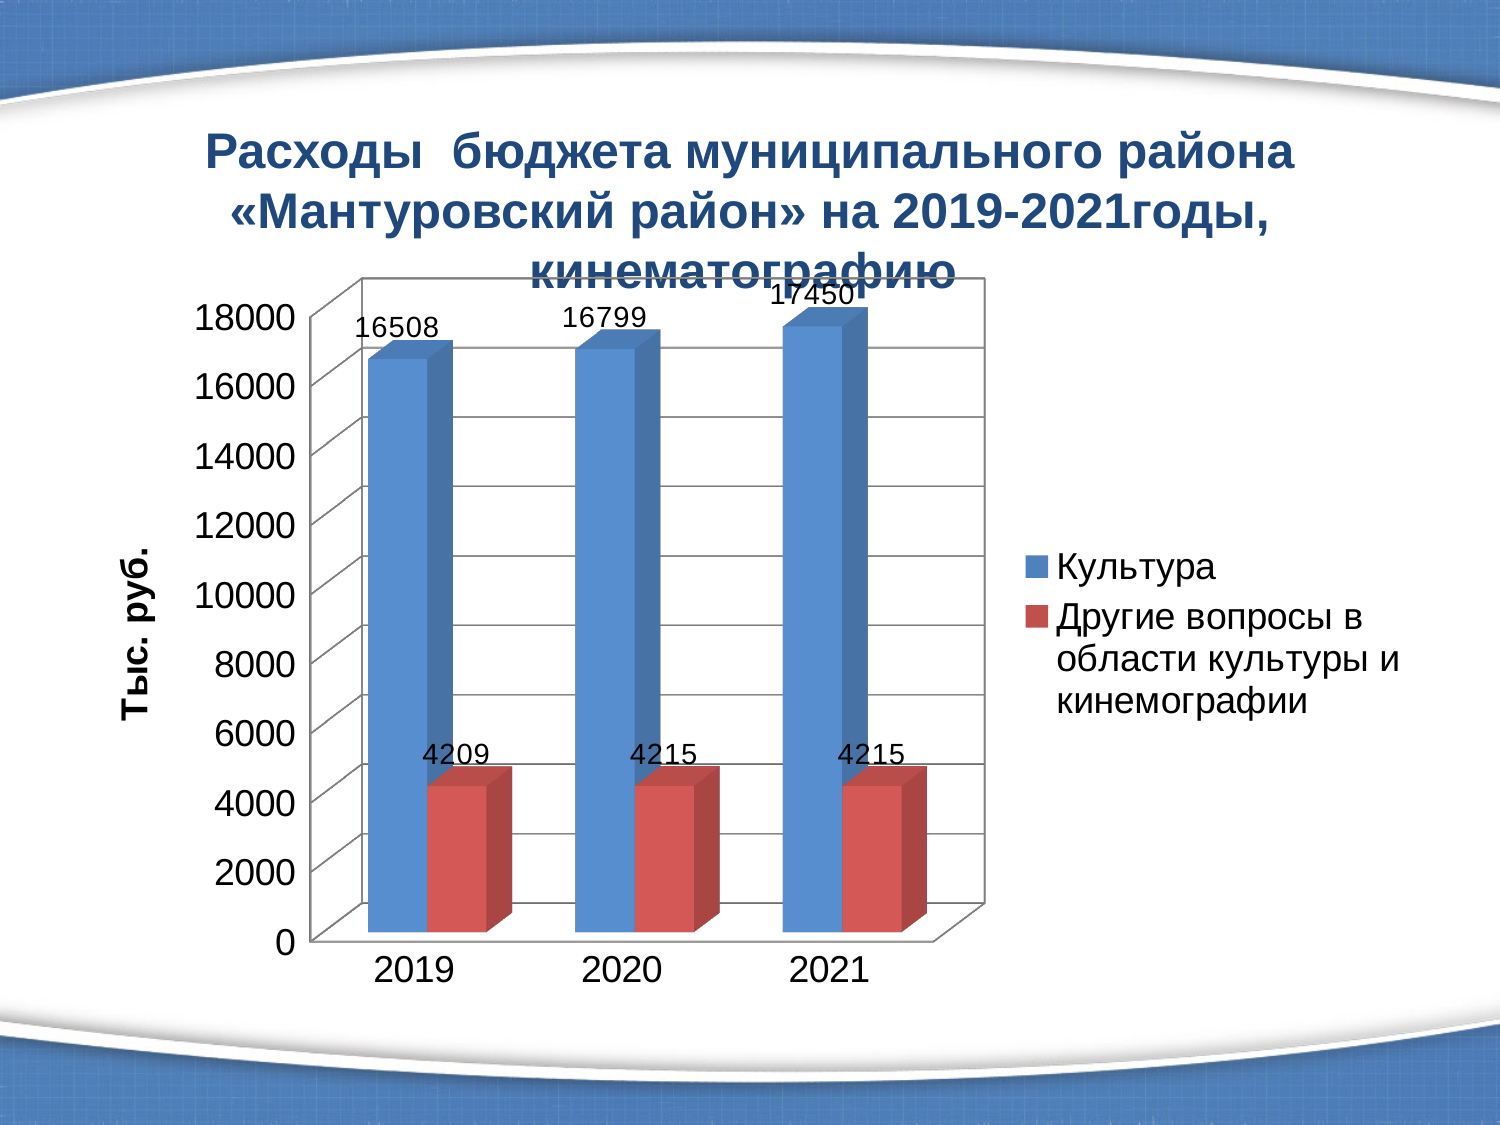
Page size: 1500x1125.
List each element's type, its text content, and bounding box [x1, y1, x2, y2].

chart [74, 262, 1426, 1006]
picture [0, 0, 1500, 1125]
title Расходы бюджета муниципального района «Мантуровский район» на 2019-2021годы, кинематографию [74, 114, 1426, 262]
